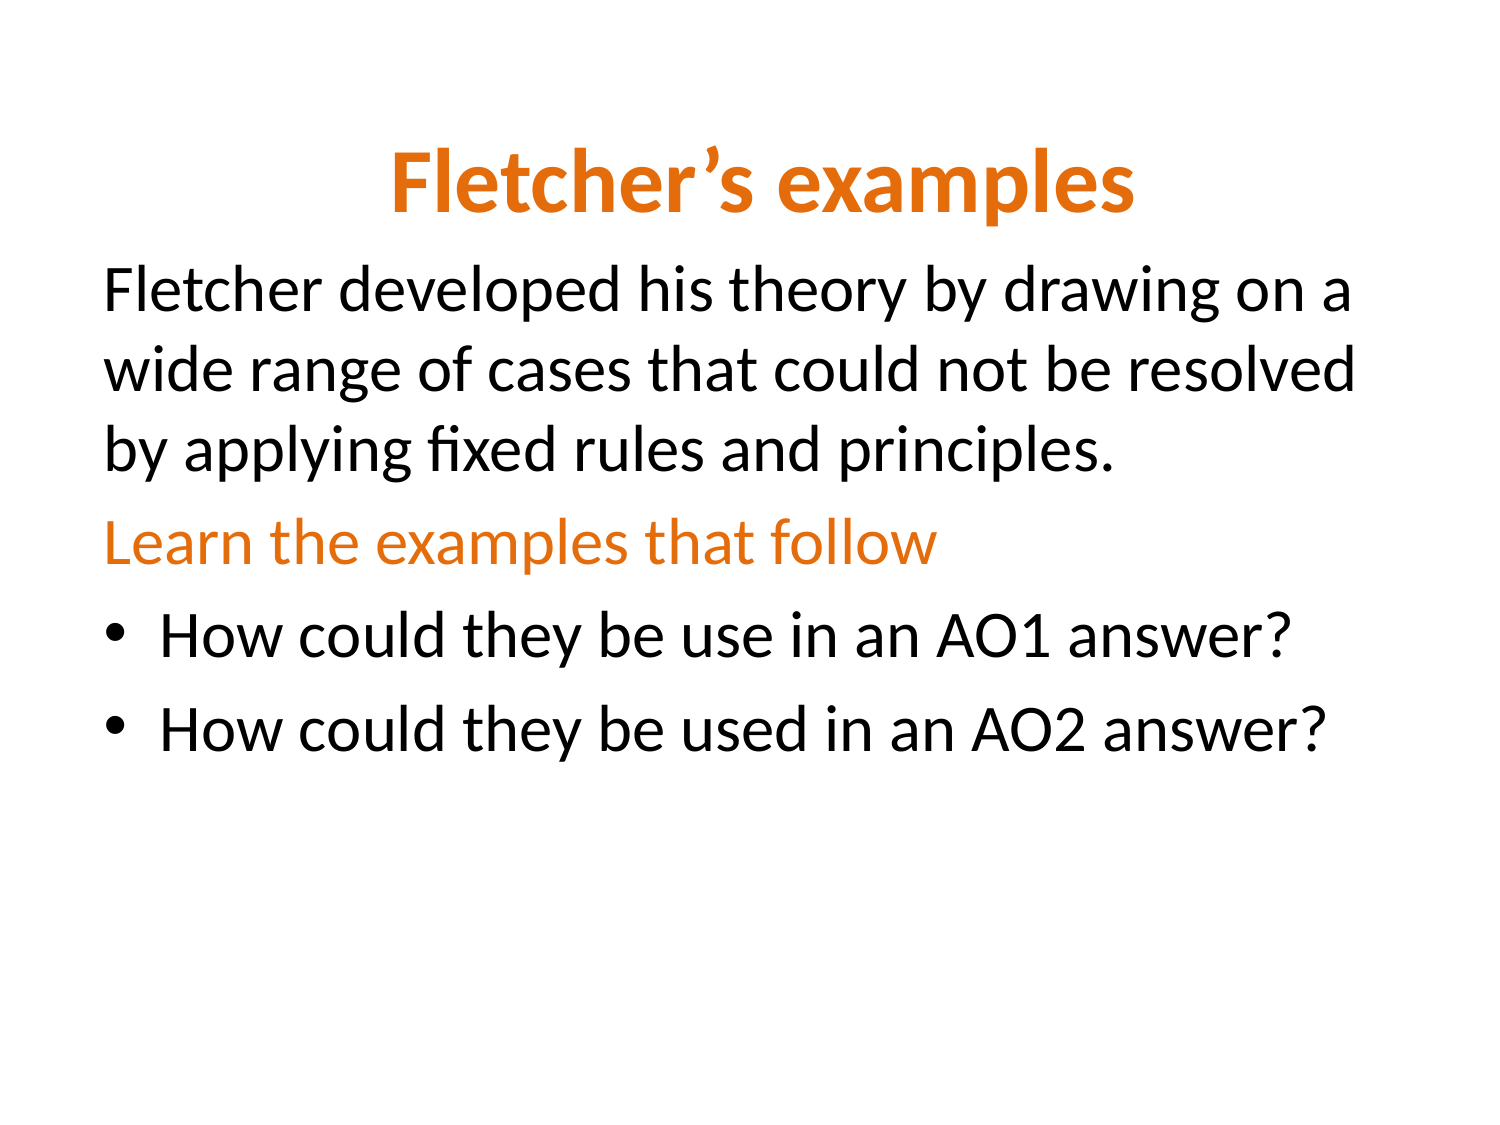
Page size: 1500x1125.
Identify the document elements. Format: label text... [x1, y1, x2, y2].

list Fletcher’s examples Fletcher developed his theory by drawing on a wide range of cases that could not be resolved by applying fixed rules and principles. Learn the examples that follow How could they be use in an AO1 answer? How could they be used in an AO2 answer? [88, 113, 1439, 1053]
